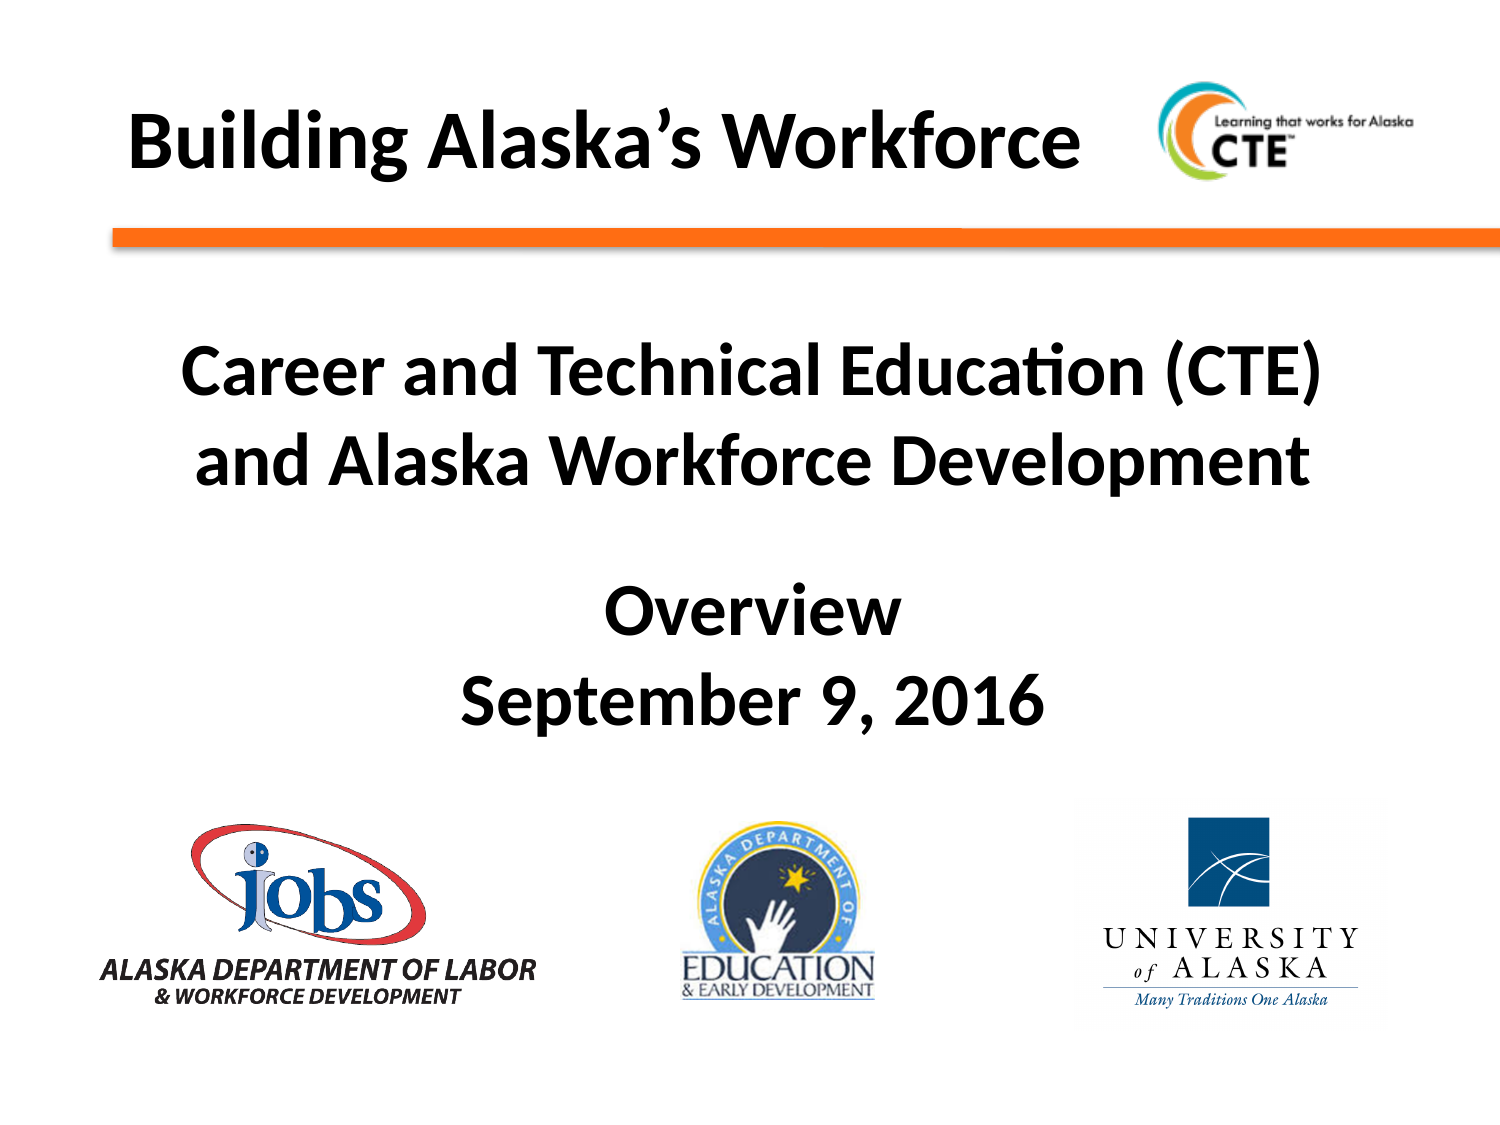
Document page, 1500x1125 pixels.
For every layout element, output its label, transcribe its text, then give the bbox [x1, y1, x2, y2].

text_box Overview September 9, 2016 [22, 552, 1485, 778]
picture [680, 821, 876, 1001]
picture [99, 824, 536, 1005]
picture [1074, 798, 1388, 1031]
text_box Career and Technical Education (CTE) and Alaska Workforce Development [22, 312, 1485, 538]
title Building Alaska’s Workforce [112, 50, 1123, 238]
picture [1123, 50, 1459, 213]
